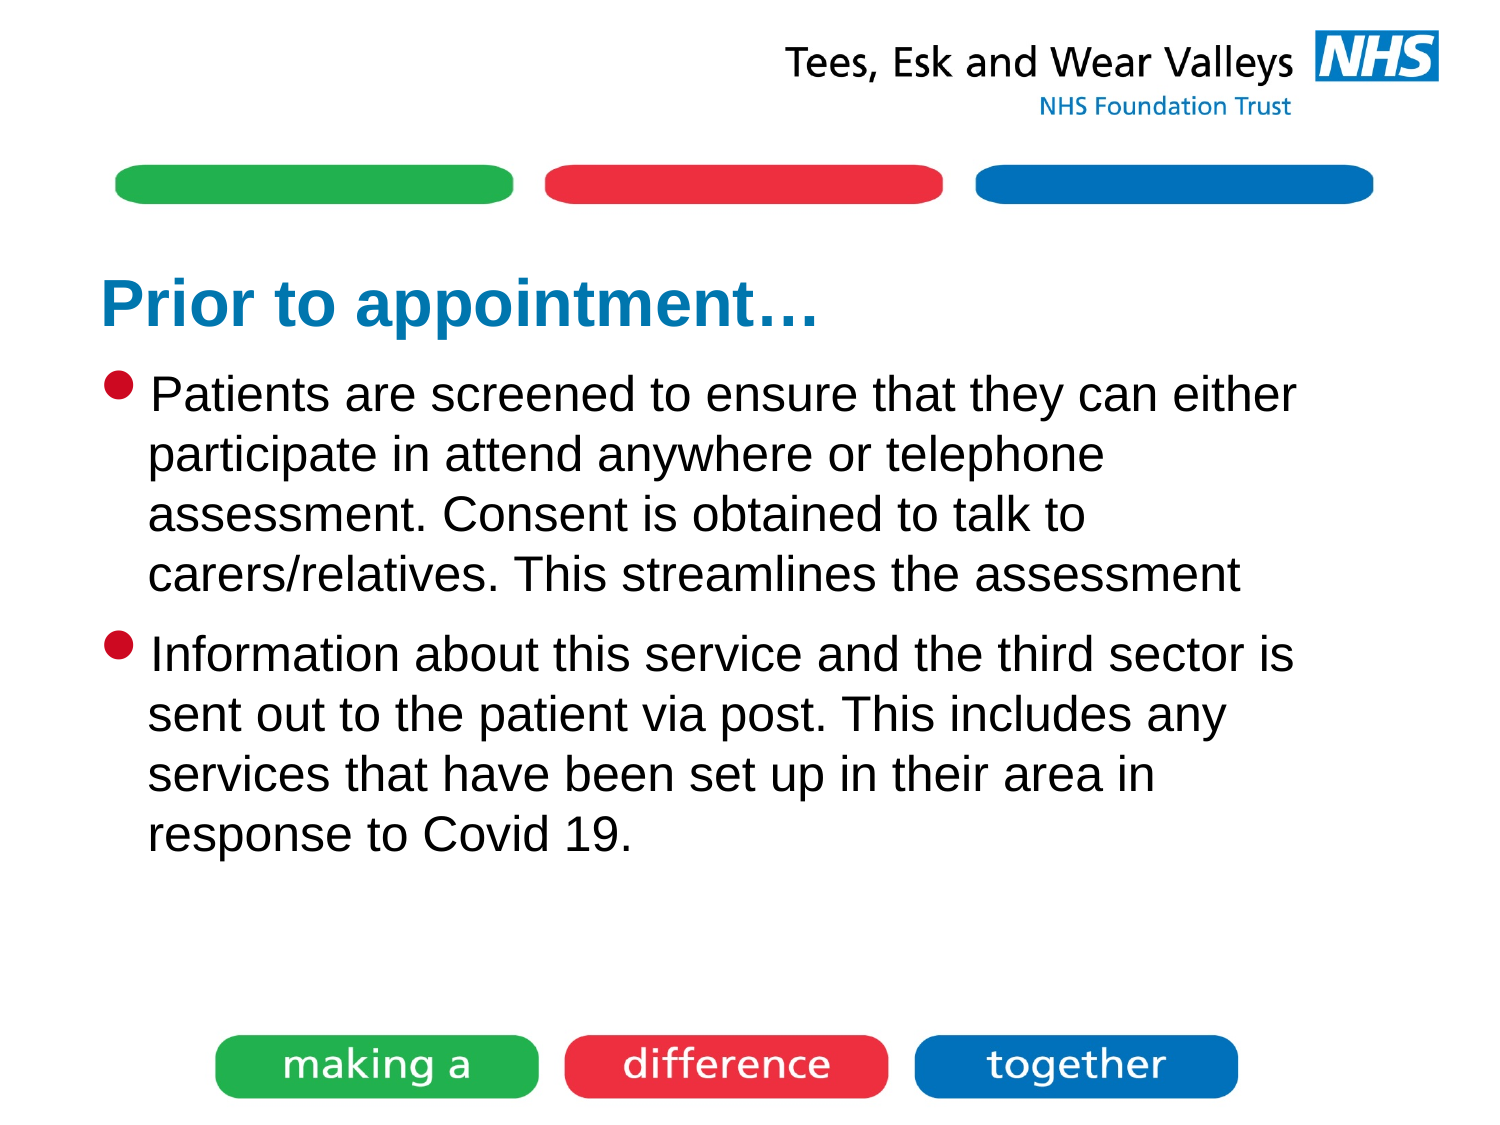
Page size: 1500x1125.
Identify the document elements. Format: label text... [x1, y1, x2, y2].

picture [785, 30, 1439, 115]
title Prior to appointment… [100, 243, 1376, 356]
list Patients are screened to ensure that they can either participate in attend anywhere or telephone assessment. Consent is obtained to talk to carers/relatives. This streamlines the assessment Information about this service and the third sector is sent out to the patient via post. This includes any services that have been set up in their area in response to Covid 19. [100, 361, 1376, 1001]
picture [76, 148, 1412, 220]
picture [183, 1008, 1270, 1125]
